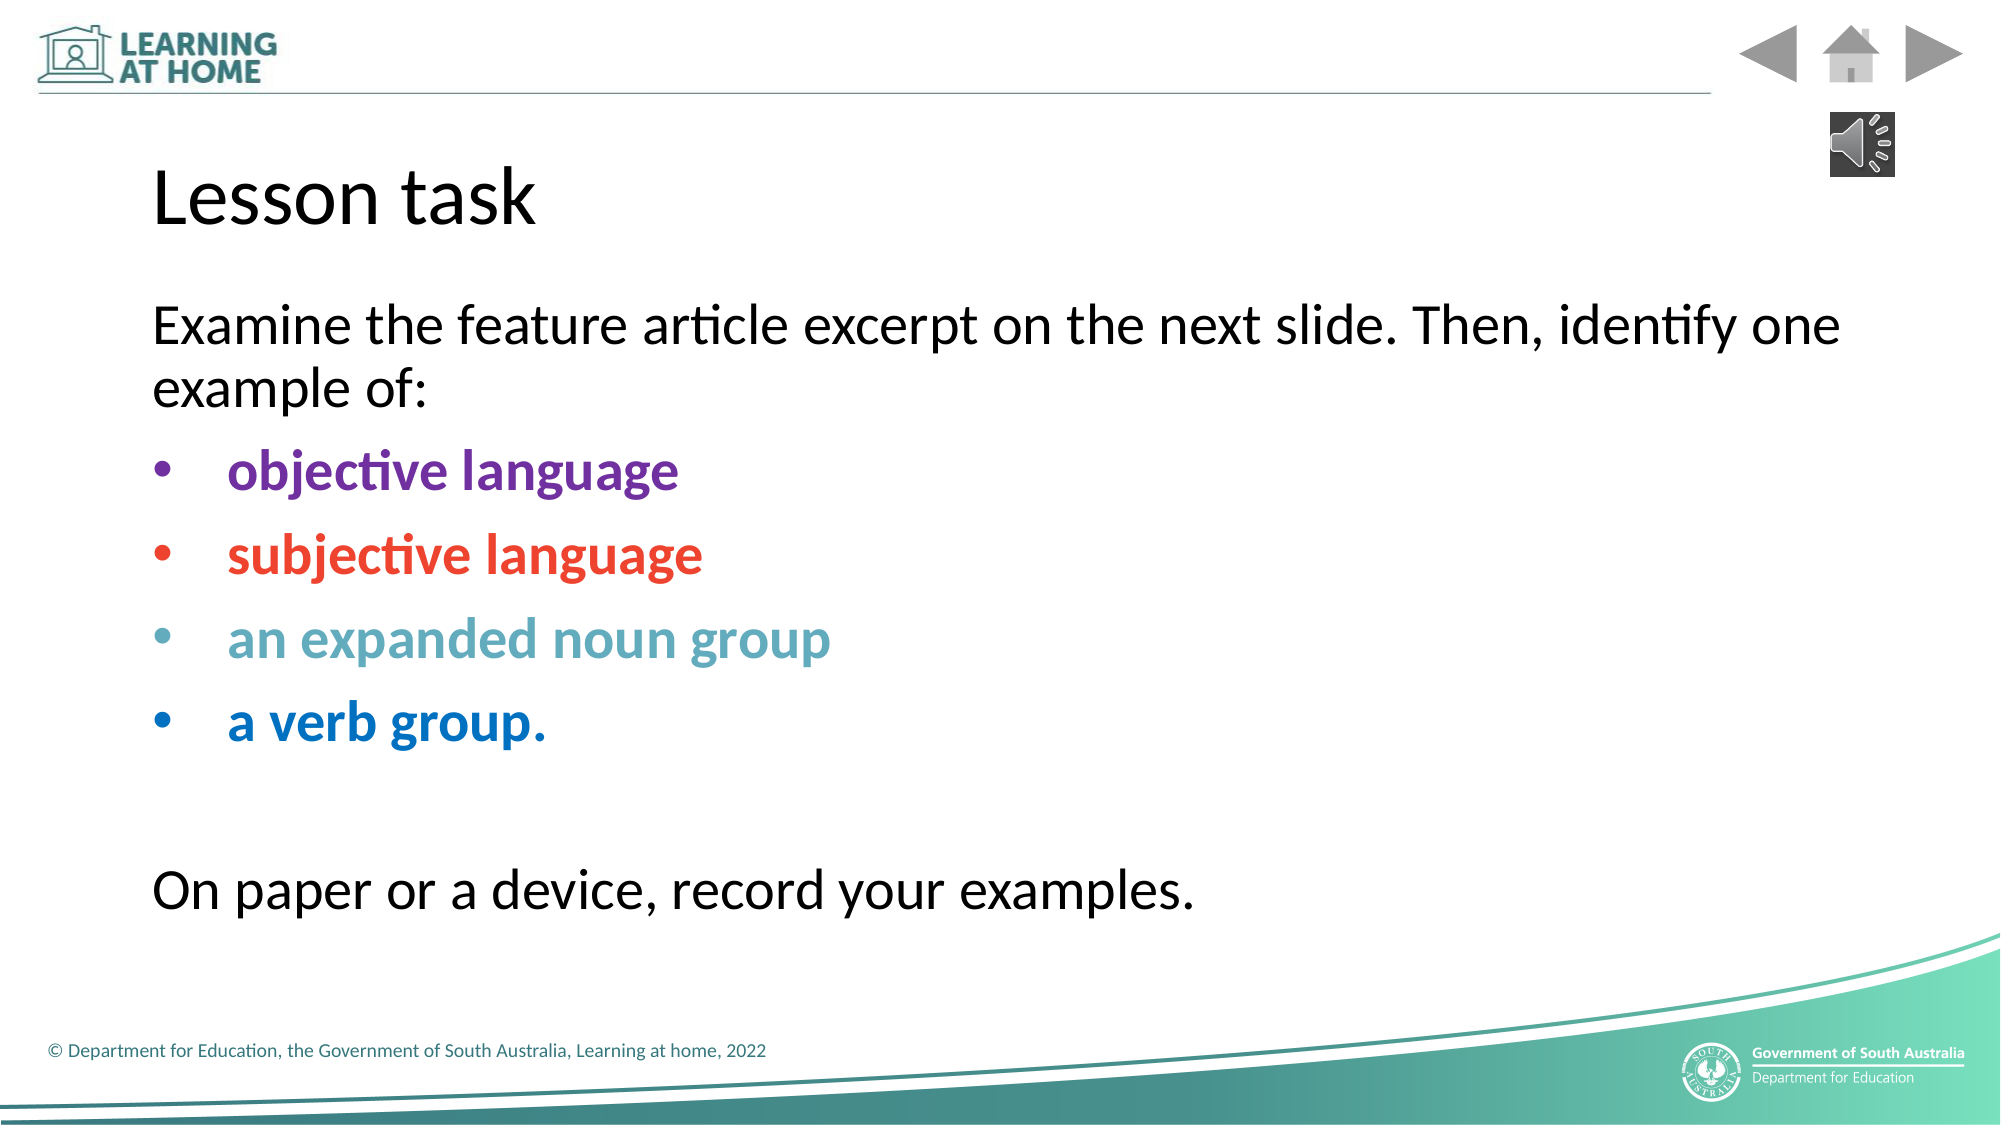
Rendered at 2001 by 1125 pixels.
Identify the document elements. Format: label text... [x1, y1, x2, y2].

title Lesson task [137, 144, 1863, 253]
list Examine the feature article excerpt on the next slide. Then, identify one example of: objective language subjective language an expanded noun group a verb group. On paper or a device, record your examples. [137, 286, 1863, 966]
text_box © Department for Education, the Government of South Australia, Learning at home, 2022 [27, 1015, 797, 1078]
picture [0, 0, 2001, 1125]
